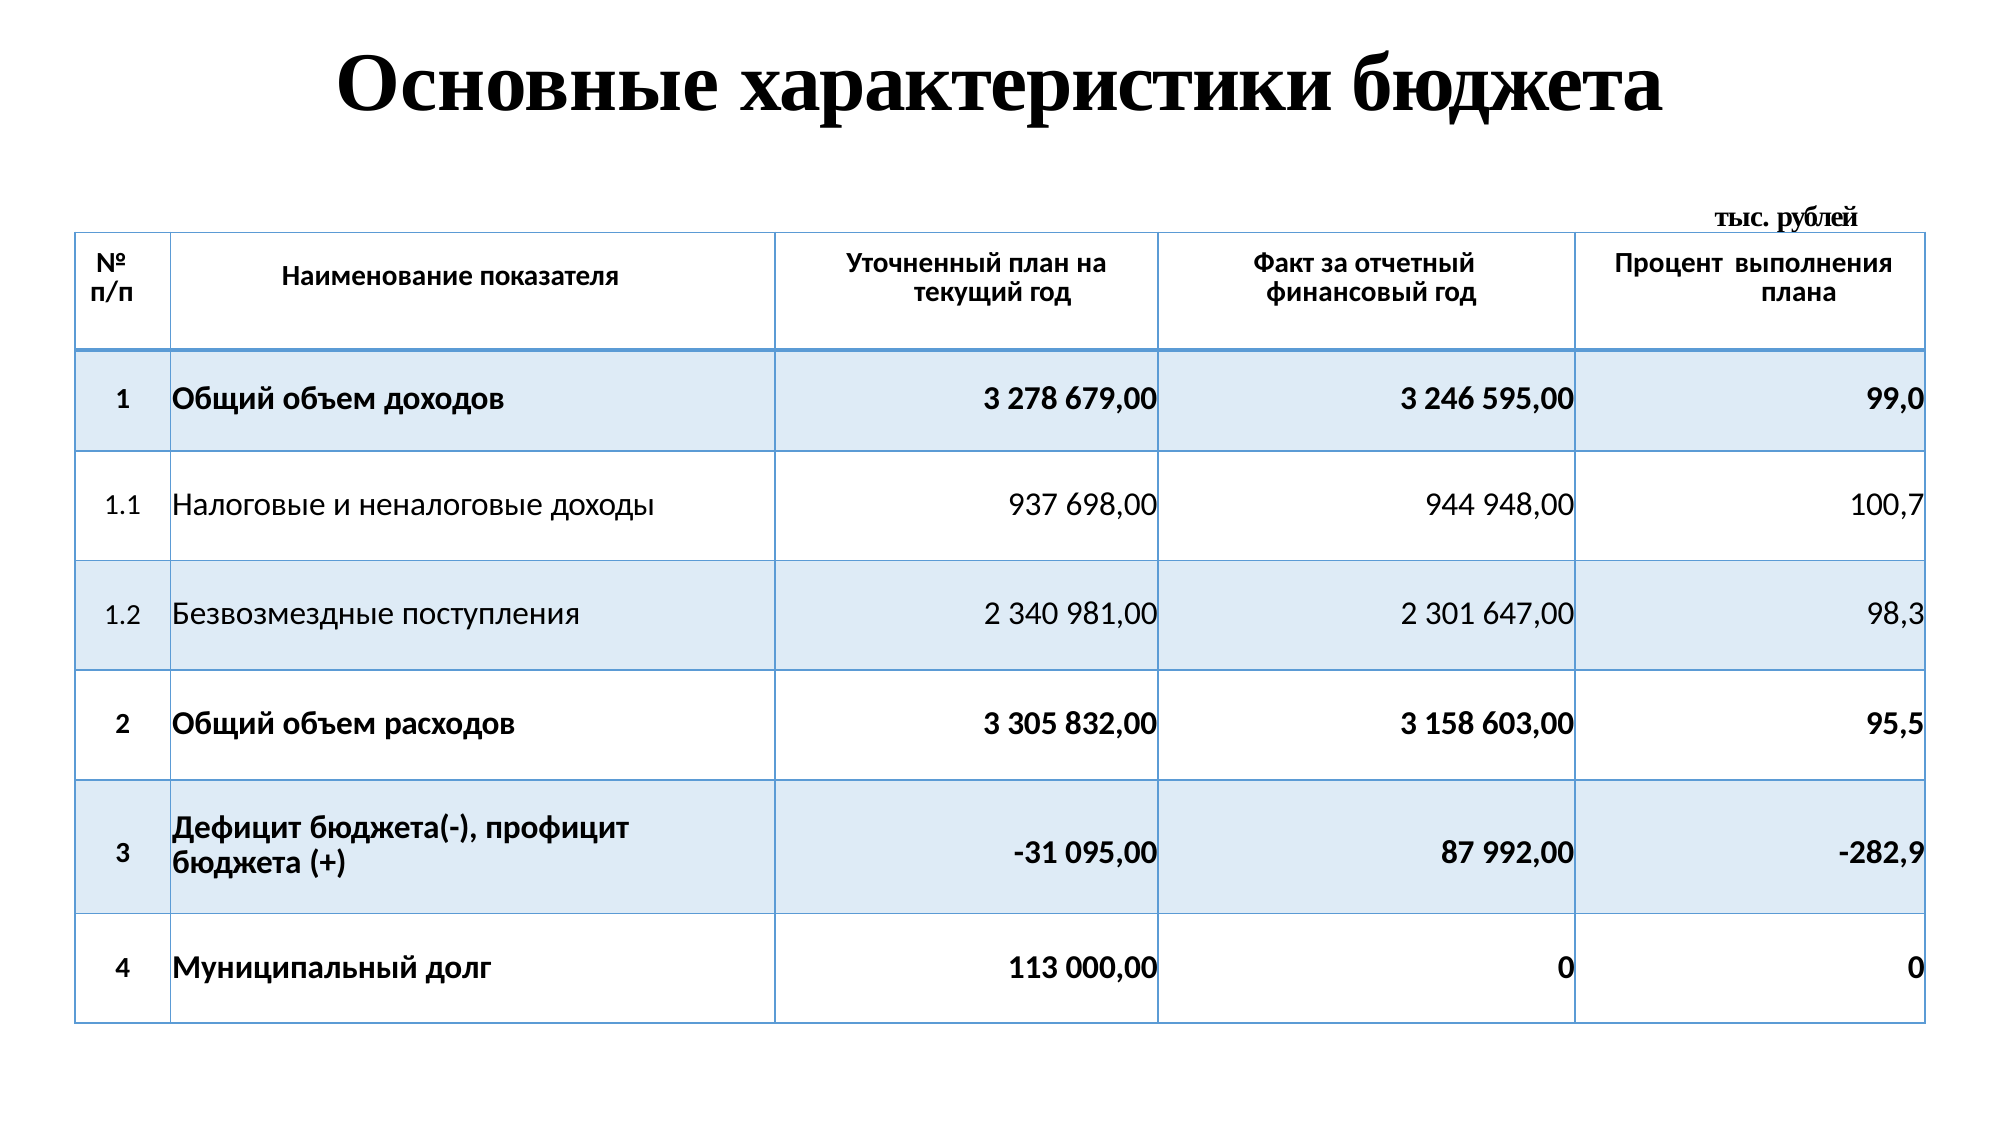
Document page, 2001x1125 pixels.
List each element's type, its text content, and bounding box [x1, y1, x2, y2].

table_cell 3 278 679,00 [776, 352, 1157, 450]
table_cell 2 [76, 671, 170, 779]
table_cell 100,7 [1576, 452, 1924, 560]
table_cell 3 246 595,00 [1159, 352, 1574, 450]
table_cell 3 305 832,00 [776, 671, 1157, 779]
table_cell 87 992,00 [1159, 781, 1574, 913]
table_cell Дефицит бюджета(-), профицит бюджета (+) [171, 781, 774, 913]
table_header № п/п [76, 233, 170, 348]
table_cell 1.2 [76, 561, 170, 669]
table_cell 4 [76, 914, 170, 1022]
table_cell Муниципальный долг [171, 914, 774, 1022]
table_header Процент выполнения плана [1576, 233, 1924, 348]
table_cell 99,0 [1576, 352, 1924, 450]
title Основные характеристики бюджета [112, 0, 1906, 171]
table_cell 98,3 [1576, 561, 1924, 669]
text_box тыс. рублей [1712, 195, 1940, 232]
table_cell 944 948,00 [1159, 452, 1574, 560]
table_cell 0 [1576, 914, 1924, 1022]
table_cell 95,5 [1576, 671, 1924, 779]
table_cell 2 340 981,00 [776, 561, 1157, 669]
table_cell 3 158 603,00 [1159, 671, 1574, 779]
table_cell Безвозмездные поступления [171, 561, 774, 669]
table_cell Налоговые и неналоговые доходы [171, 452, 774, 560]
table_header Уточненный план на текущий год [776, 233, 1157, 348]
table_cell 0 [1159, 914, 1574, 1022]
table_header Факт за отчетный финансовый год [1159, 233, 1574, 348]
table_cell -31 095,00 [776, 781, 1157, 913]
table_cell -282,9 [1576, 781, 1924, 913]
table_cell 1.1 [76, 452, 170, 560]
table_cell 113 000,00 [776, 914, 1157, 1022]
table_cell 2 301 647,00 [1159, 561, 1574, 669]
table_cell Общий объем расходов [171, 671, 774, 779]
table_cell Общий объем доходов [171, 352, 774, 450]
table_cell 3 [76, 781, 170, 913]
table_header Наименование показателя [171, 233, 774, 348]
table_cell 1 [76, 352, 170, 450]
table_cell 937 698,00 [776, 452, 1157, 560]
